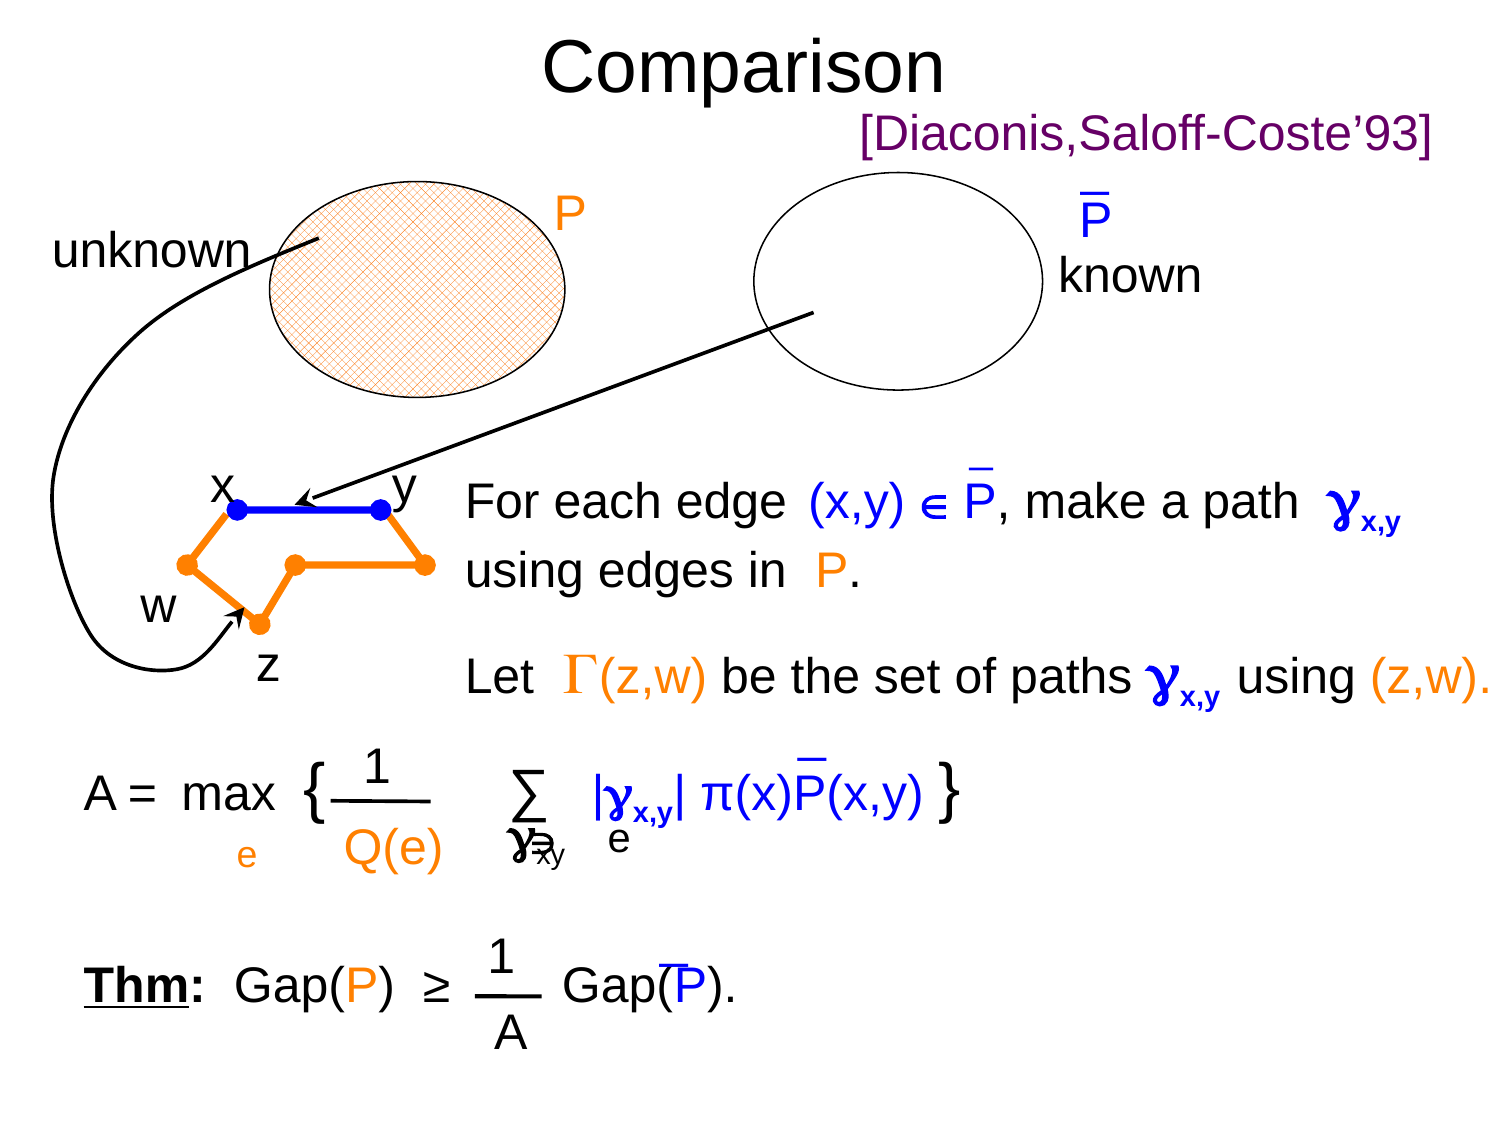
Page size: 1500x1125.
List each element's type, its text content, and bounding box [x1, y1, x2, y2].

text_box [753, 139, 1233, 200]
text_box [Diaconis,Saloff-Coste’93] [578, 93, 1500, 168]
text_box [64, 202, 1500, 701]
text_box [197, 312, 814, 517]
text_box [9, 172, 602, 398]
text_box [68, 710, 1195, 909]
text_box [68, 917, 782, 1077]
title Comparison [112, 0, 1375, 125]
